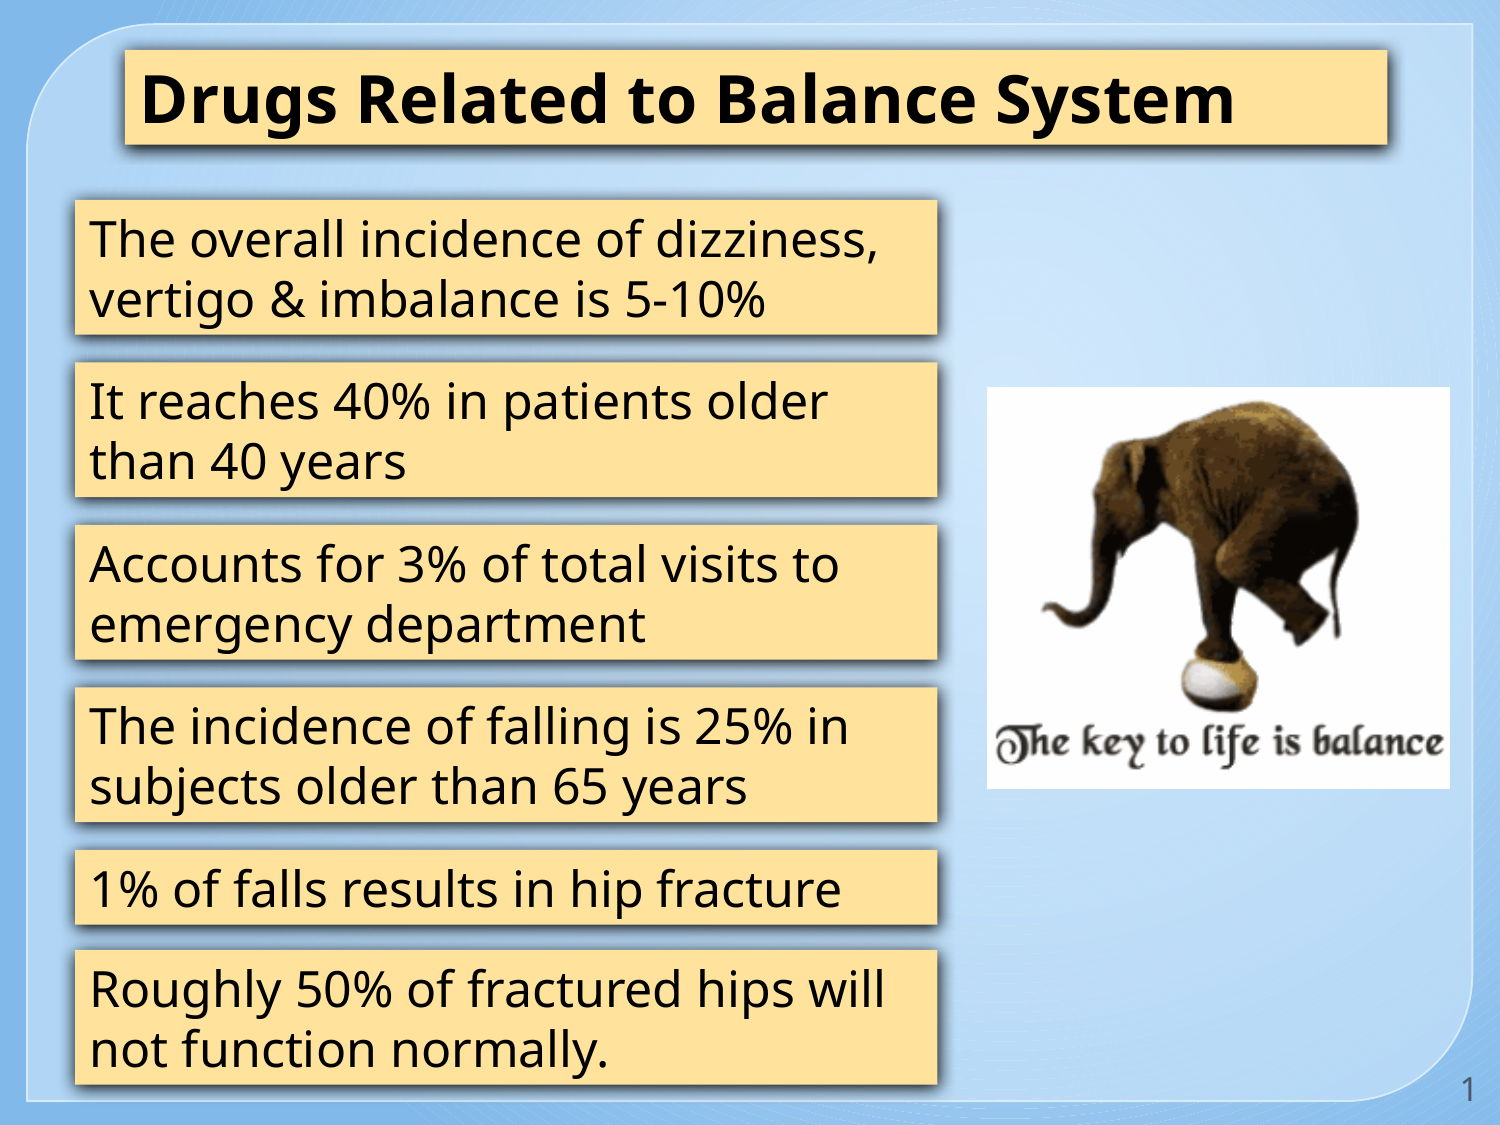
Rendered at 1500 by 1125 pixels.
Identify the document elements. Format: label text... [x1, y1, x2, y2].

text_box Accounts for 3% of total visits to emergency department [75, 524, 938, 660]
picture [987, 387, 1451, 790]
text_box Drugs Related to Balance System [124, 49, 1388, 145]
text_box 1% of falls results in hip fracture [75, 849, 938, 925]
slide_number 1 [1417, 1068, 1494, 1114]
text_box It reaches 40% in patients older than 40 years [75, 362, 938, 498]
text_box Roughly 50% of fractured hips will not function normally. [75, 949, 938, 1085]
text_box The incidence of falling is 25% in subjects older than 65 years [75, 687, 938, 823]
text_box The overall incidence of dizziness, vertigo & imbalance is 5-10% [75, 199, 938, 335]
